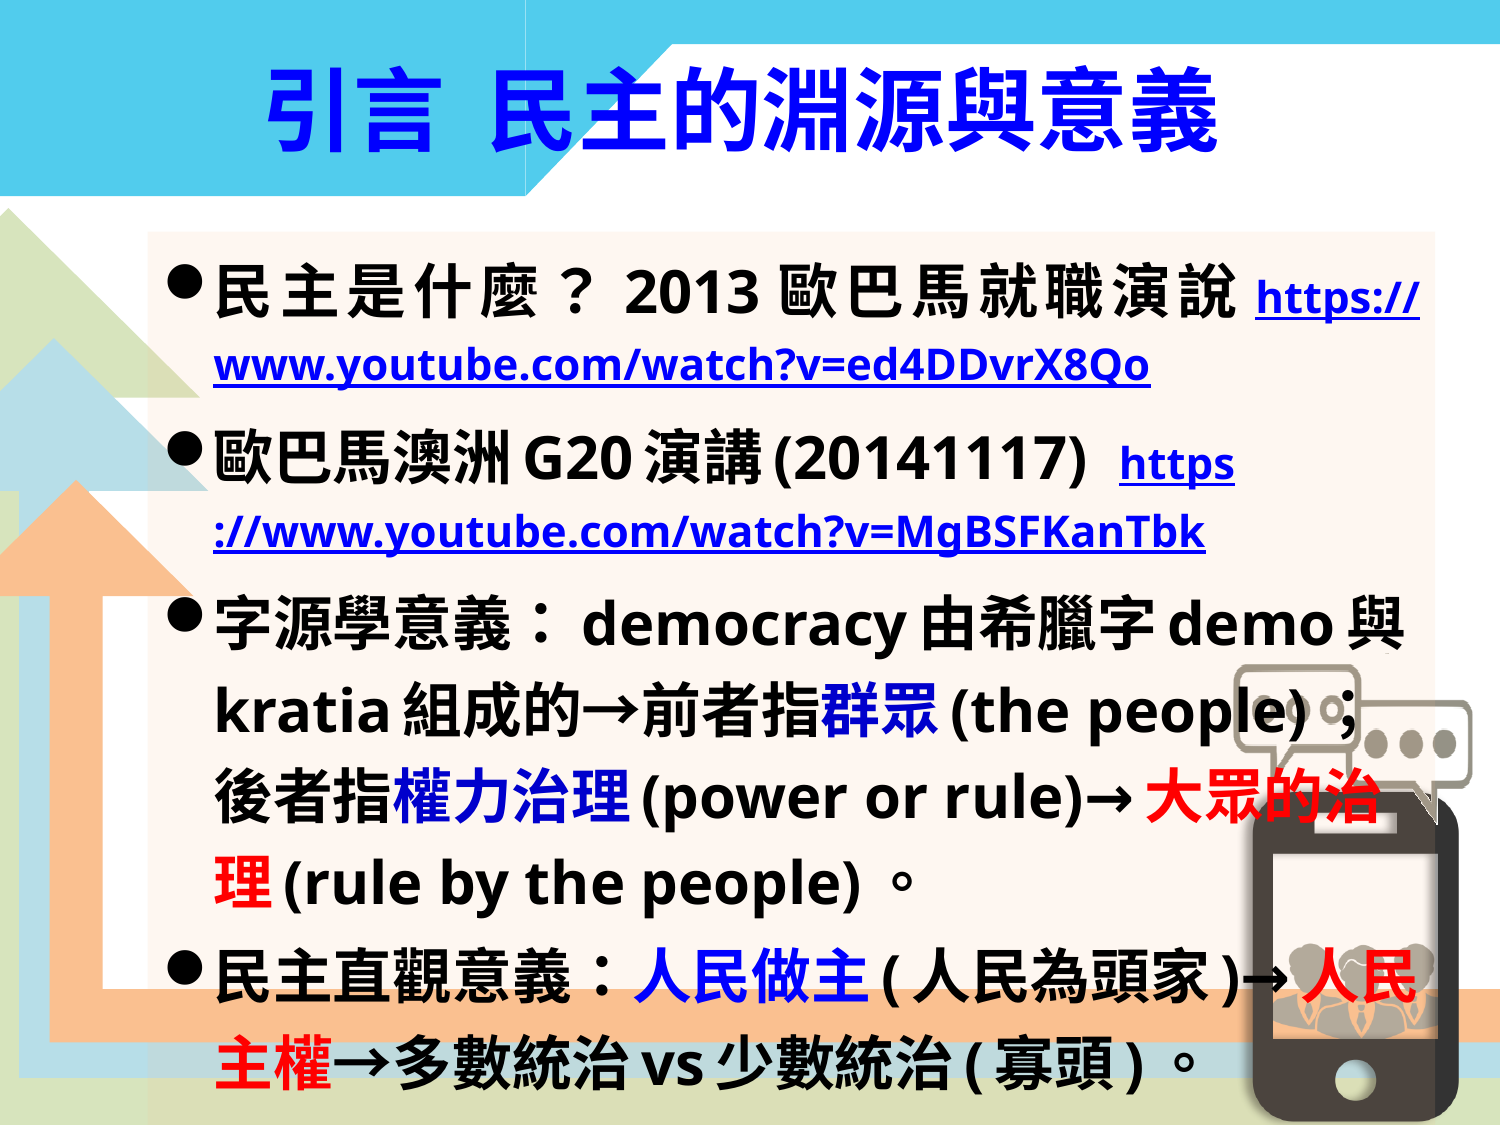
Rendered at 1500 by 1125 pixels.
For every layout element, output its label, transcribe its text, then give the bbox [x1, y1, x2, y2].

list 民主是什麼？2013歐巴馬就職演說https://www.youtube.com/watch?v=ed4DDvrX8Qo 歐巴馬澳洲G20演講(20141117) https://www.youtube.com/watch?v=MgBSFKanTbk 字源學意義：democracy由希臘字demo與kratia組成的→前者指群眾(the people)；後者指權力治理(power or rule)→大眾的治理(rule by the people)。 民主直觀意義：人民做主(人民為頭家)→人民主權→多數統治vs少數統治(寡頭)。 [147, 231, 1436, 1125]
title 引言 民主的淵源與意義 [64, 30, 1418, 185]
picture [1436, 645, 1500, 835]
